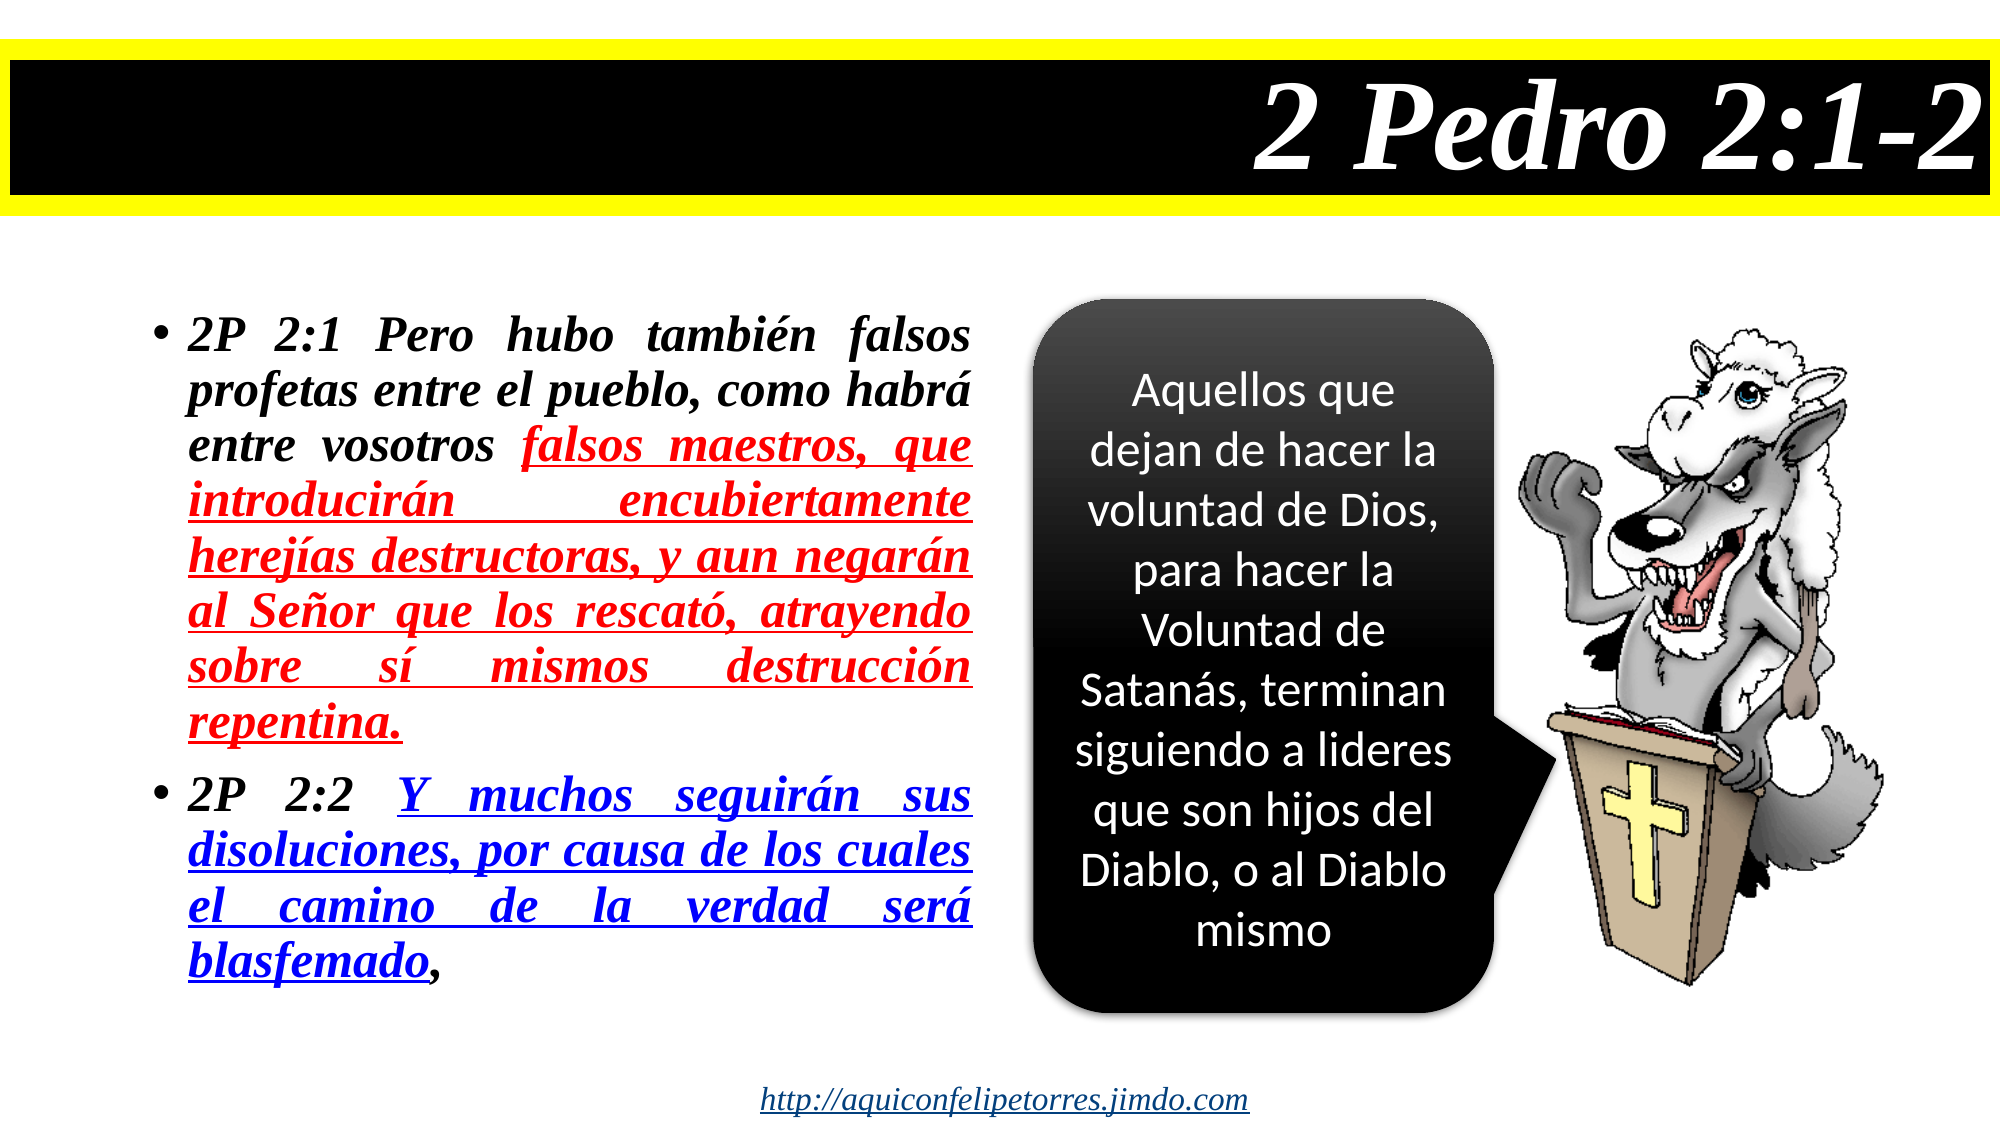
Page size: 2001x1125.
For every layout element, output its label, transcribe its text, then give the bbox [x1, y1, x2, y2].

text_box http://aquiconfelipetorres.jimdo.com [745, 1069, 1265, 1125]
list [1493, 299, 1904, 1014]
list 2P 2:1 Pero hubo también falsos profetas entre el pueblo, como habrá entre vosotros falsos maestros, que introducirán encubiertamente herejías destructoras, y aun negarán al Señor que los rescató, atrayendo sobre sí mismos destrucción repentina. 2P 2:2 Y muchos seguirán sus disoluciones, por causa de los cuales el camino de la verdad será blasfemado, [137, 299, 988, 1014]
title 2 Pedro 2:1-2 [0, 49, 2000, 206]
text_box Aquellos que dejan de hacer la voluntad de Dios, para hacer la Voluntad de Satanás, terminan siguiendo a lideres que son hijos del Diablo, o al Diablo mismo [1033, 299, 1493, 1014]
